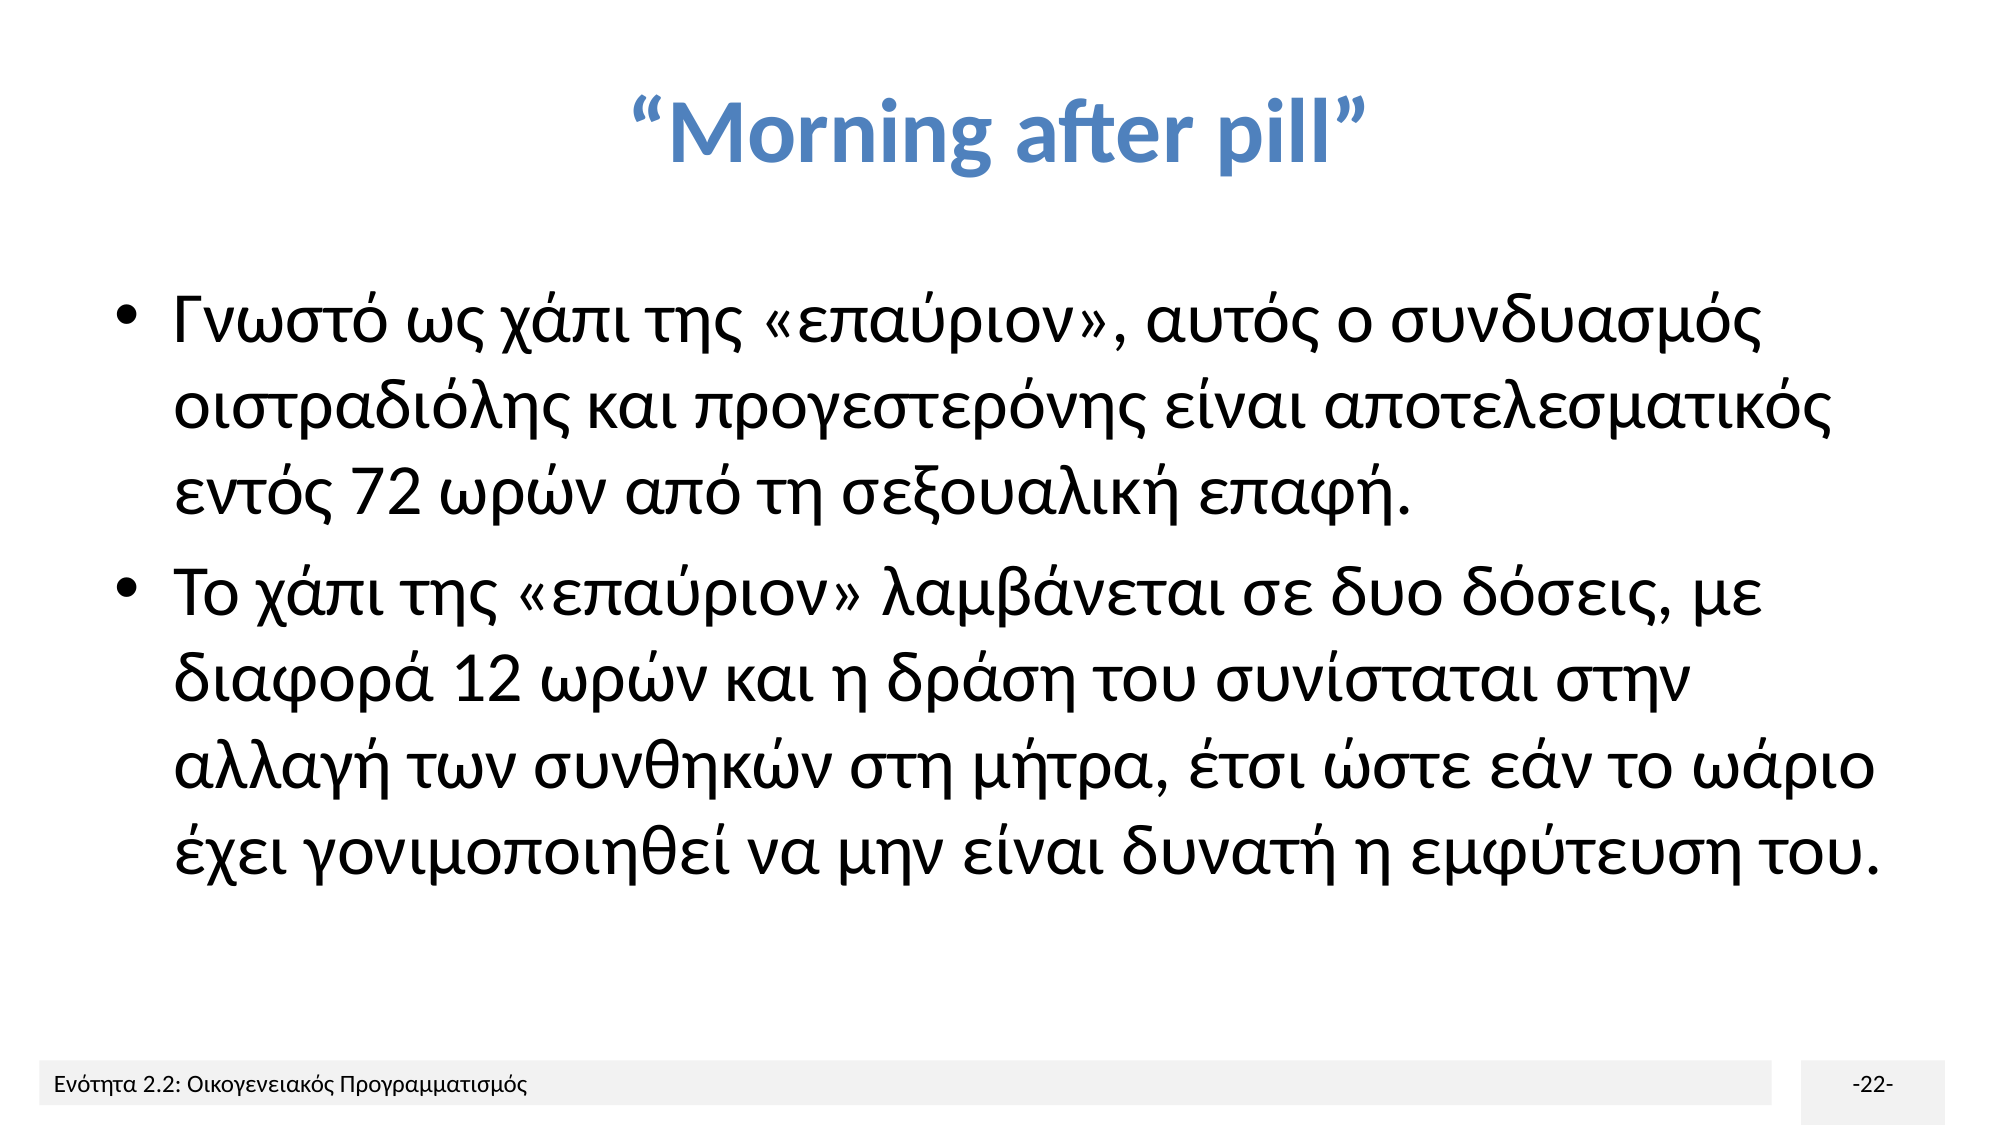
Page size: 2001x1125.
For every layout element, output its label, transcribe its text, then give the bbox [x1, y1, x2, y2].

list Γνωστό ως χάπι της «επαύριον», αυτός ο συνδυασμός οιστραδιόλης και προγεστερόνης είναι αποτελεσματικός εντός 72 ωρών από τη σεξουαλική επαφή. Το χάπι της «επαύριον» λαμβάνεται σε δυο δόσεις, με διαφορά 12 ωρών και η δράση του συνίσταται στην αλλαγή των συνθηκών στη μήτρα, έτσι ώστε εάν το ωάριο έχει γονιμοποιηθεί να μην είναι δυνατή η εμφύτευση του. [99, 262, 1900, 1005]
title “Morning after pill” [99, 45, 1900, 207]
